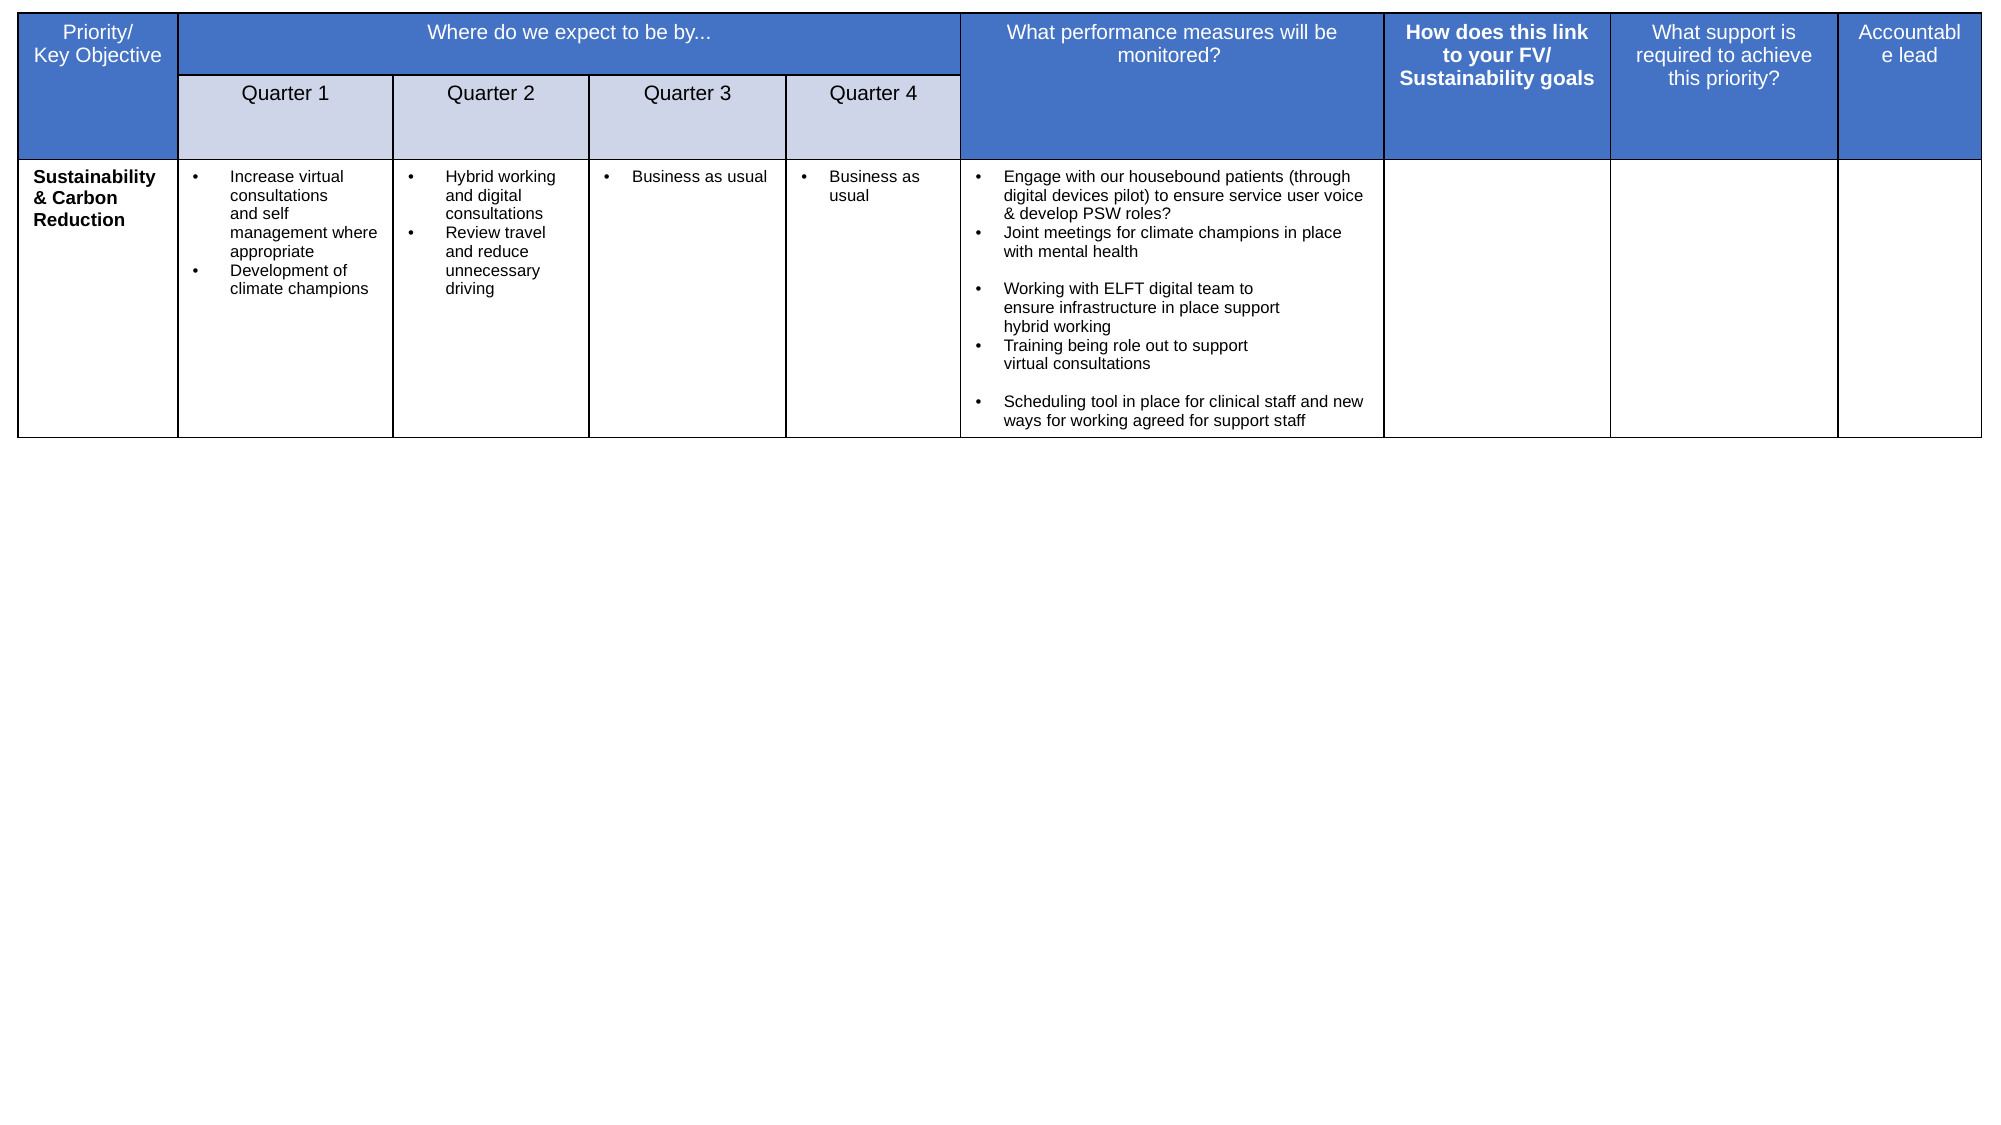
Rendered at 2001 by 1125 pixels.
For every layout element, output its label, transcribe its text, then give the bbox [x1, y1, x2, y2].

table_cell Business as usual [787, 160, 960, 437]
table_cell Hybrid working and digital consultations Review travel and reduce unnecessary driving [394, 160, 588, 437]
table_header What performance measures will be monitored? [961, 14, 1383, 159]
table_header Where do we expect to be by... [179, 14, 960, 74]
table_cell Quarter 1 [179, 76, 392, 159]
table_header How does this link to your FV/ Sustainability goals [1385, 14, 1610, 159]
table_cell Engage with our housebound patients (through digital devices pilot) to ensure service user voice & develop PSW roles? Joint meetings for climate champions in place with mental health Working with ELFT digital team to ensure infrastructure in place support hybrid working Training being role out to support virtual consultations Scheduling tool in place for clinical staff and new ways for working agreed for support staff [961, 160, 1383, 437]
table_header Priority/ Key Objective [19, 14, 177, 159]
table_header What support is required to achieve this priority? [1611, 14, 1837, 159]
table_cell Quarter 2 [394, 76, 588, 159]
table_cell Quarter 4 [787, 76, 960, 159]
table_header Accountable lead [1839, 14, 1981, 159]
table_cell Increase virtual consultations and self management where appropriate Development of climate champions [179, 160, 392, 437]
table_cell Sustainability & Carbon Reduction [19, 160, 177, 437]
table_cell [1385, 160, 1610, 437]
table_cell [1839, 160, 1981, 437]
table_cell Business as usual [590, 160, 785, 437]
table_cell Quarter 3 [590, 76, 785, 159]
table_cell [1611, 160, 1837, 437]
